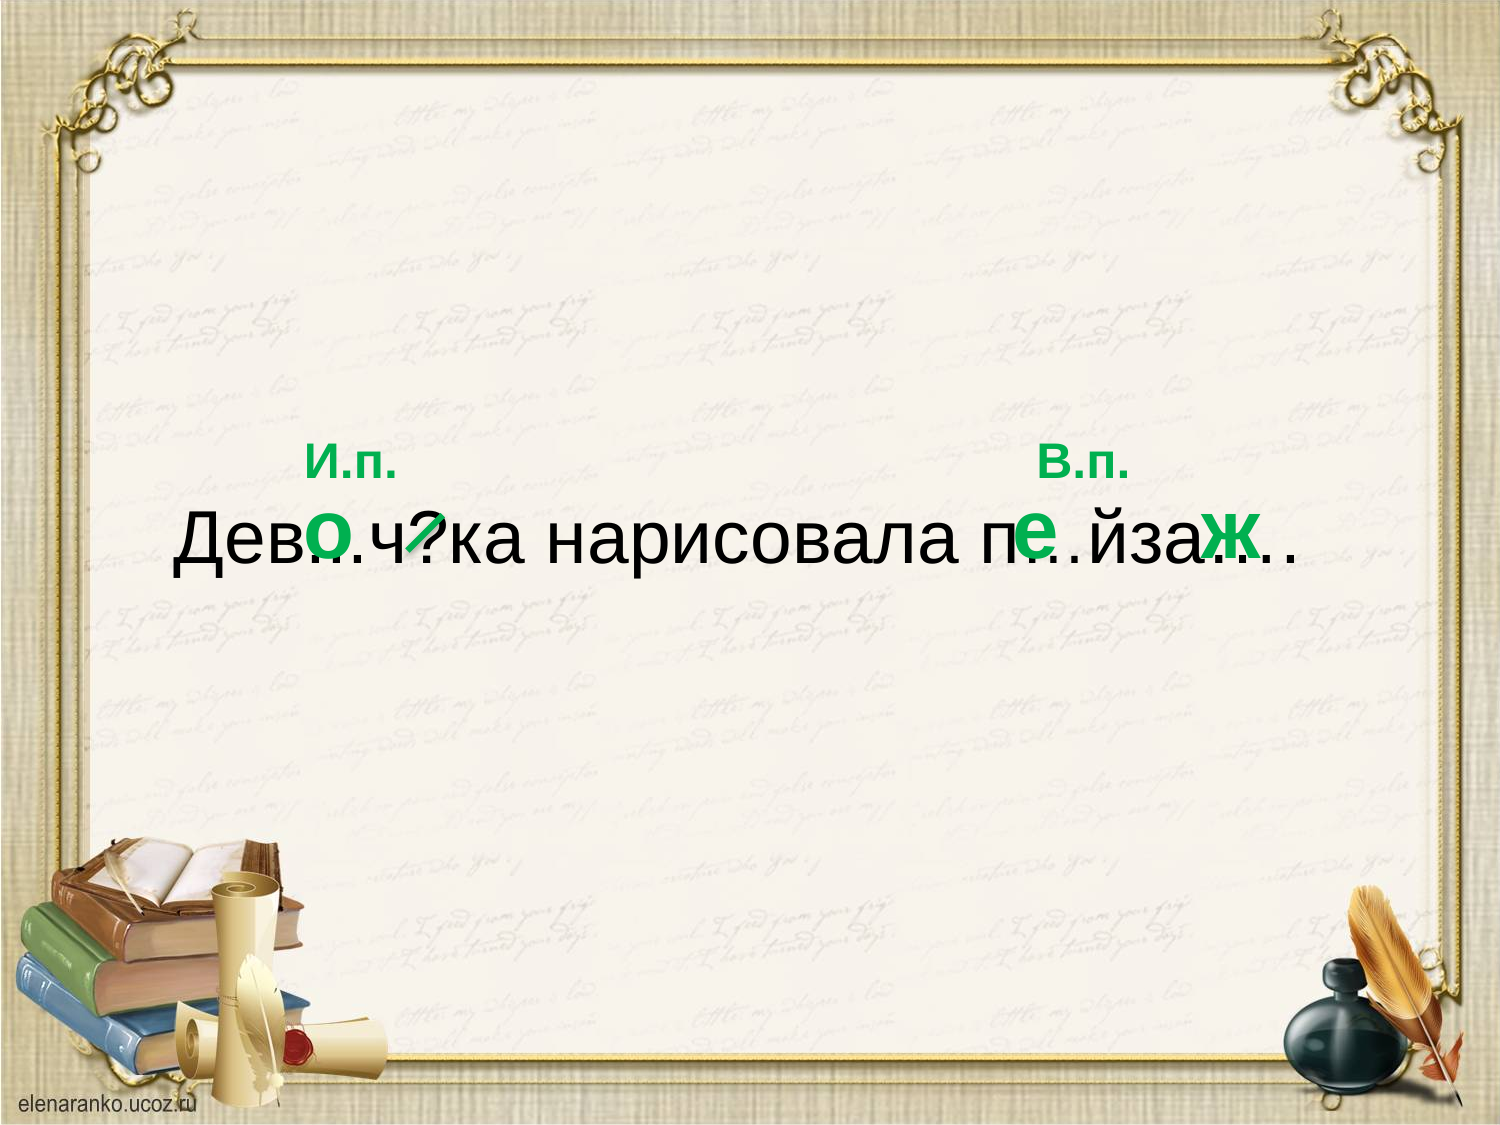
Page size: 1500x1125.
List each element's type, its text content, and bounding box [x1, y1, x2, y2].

text_box И.п. [289, 420, 443, 496]
picture [0, 0, 1500, 1125]
text_box В.п. [1021, 420, 1176, 496]
text_box Дев...ч?ка нарисовала п…йза…. [153, 467, 1323, 587]
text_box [407, 514, 444, 551]
text_box о [289, 496, 384, 583]
text_box ж [1187, 468, 1282, 583]
text_box е [997, 468, 1093, 583]
